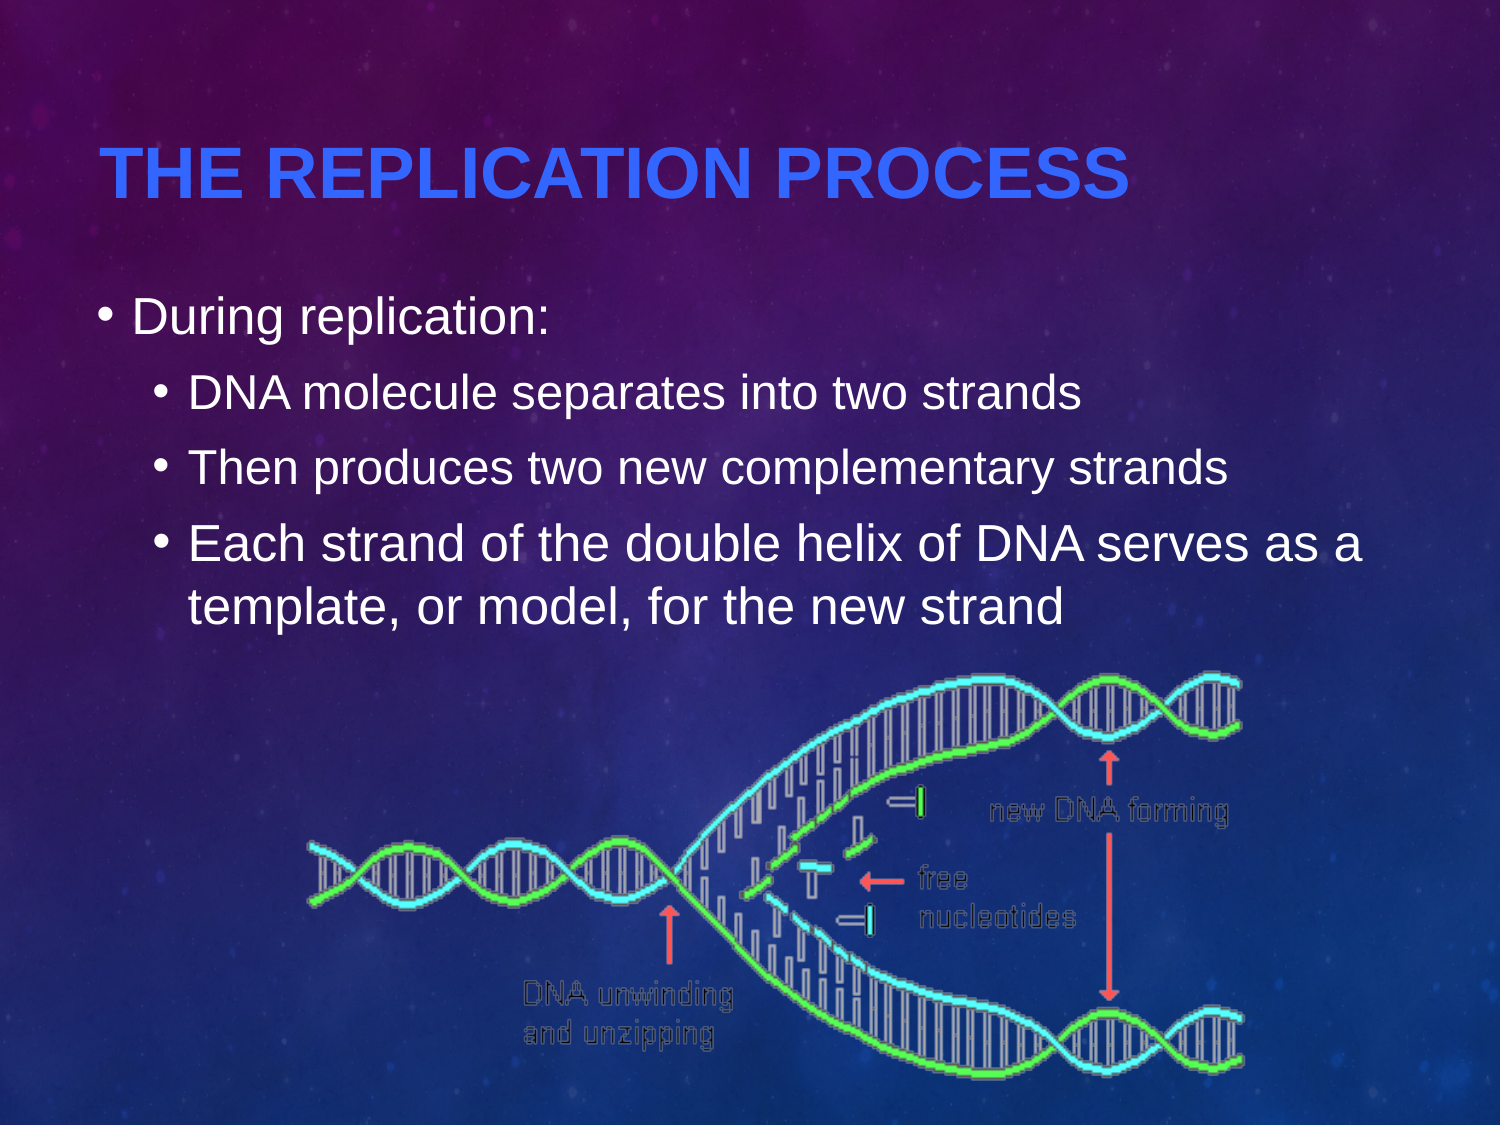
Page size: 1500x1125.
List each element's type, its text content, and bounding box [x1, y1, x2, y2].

picture [0, 0, 1500, 1125]
list During replication: DNA molecule separates into two strands Then produces two new complementary strands Each strand of the double helix of DNA serves as a template, or model, for the new strand [24, 174, 1425, 743]
title The Replication Process [84, 50, 1331, 174]
